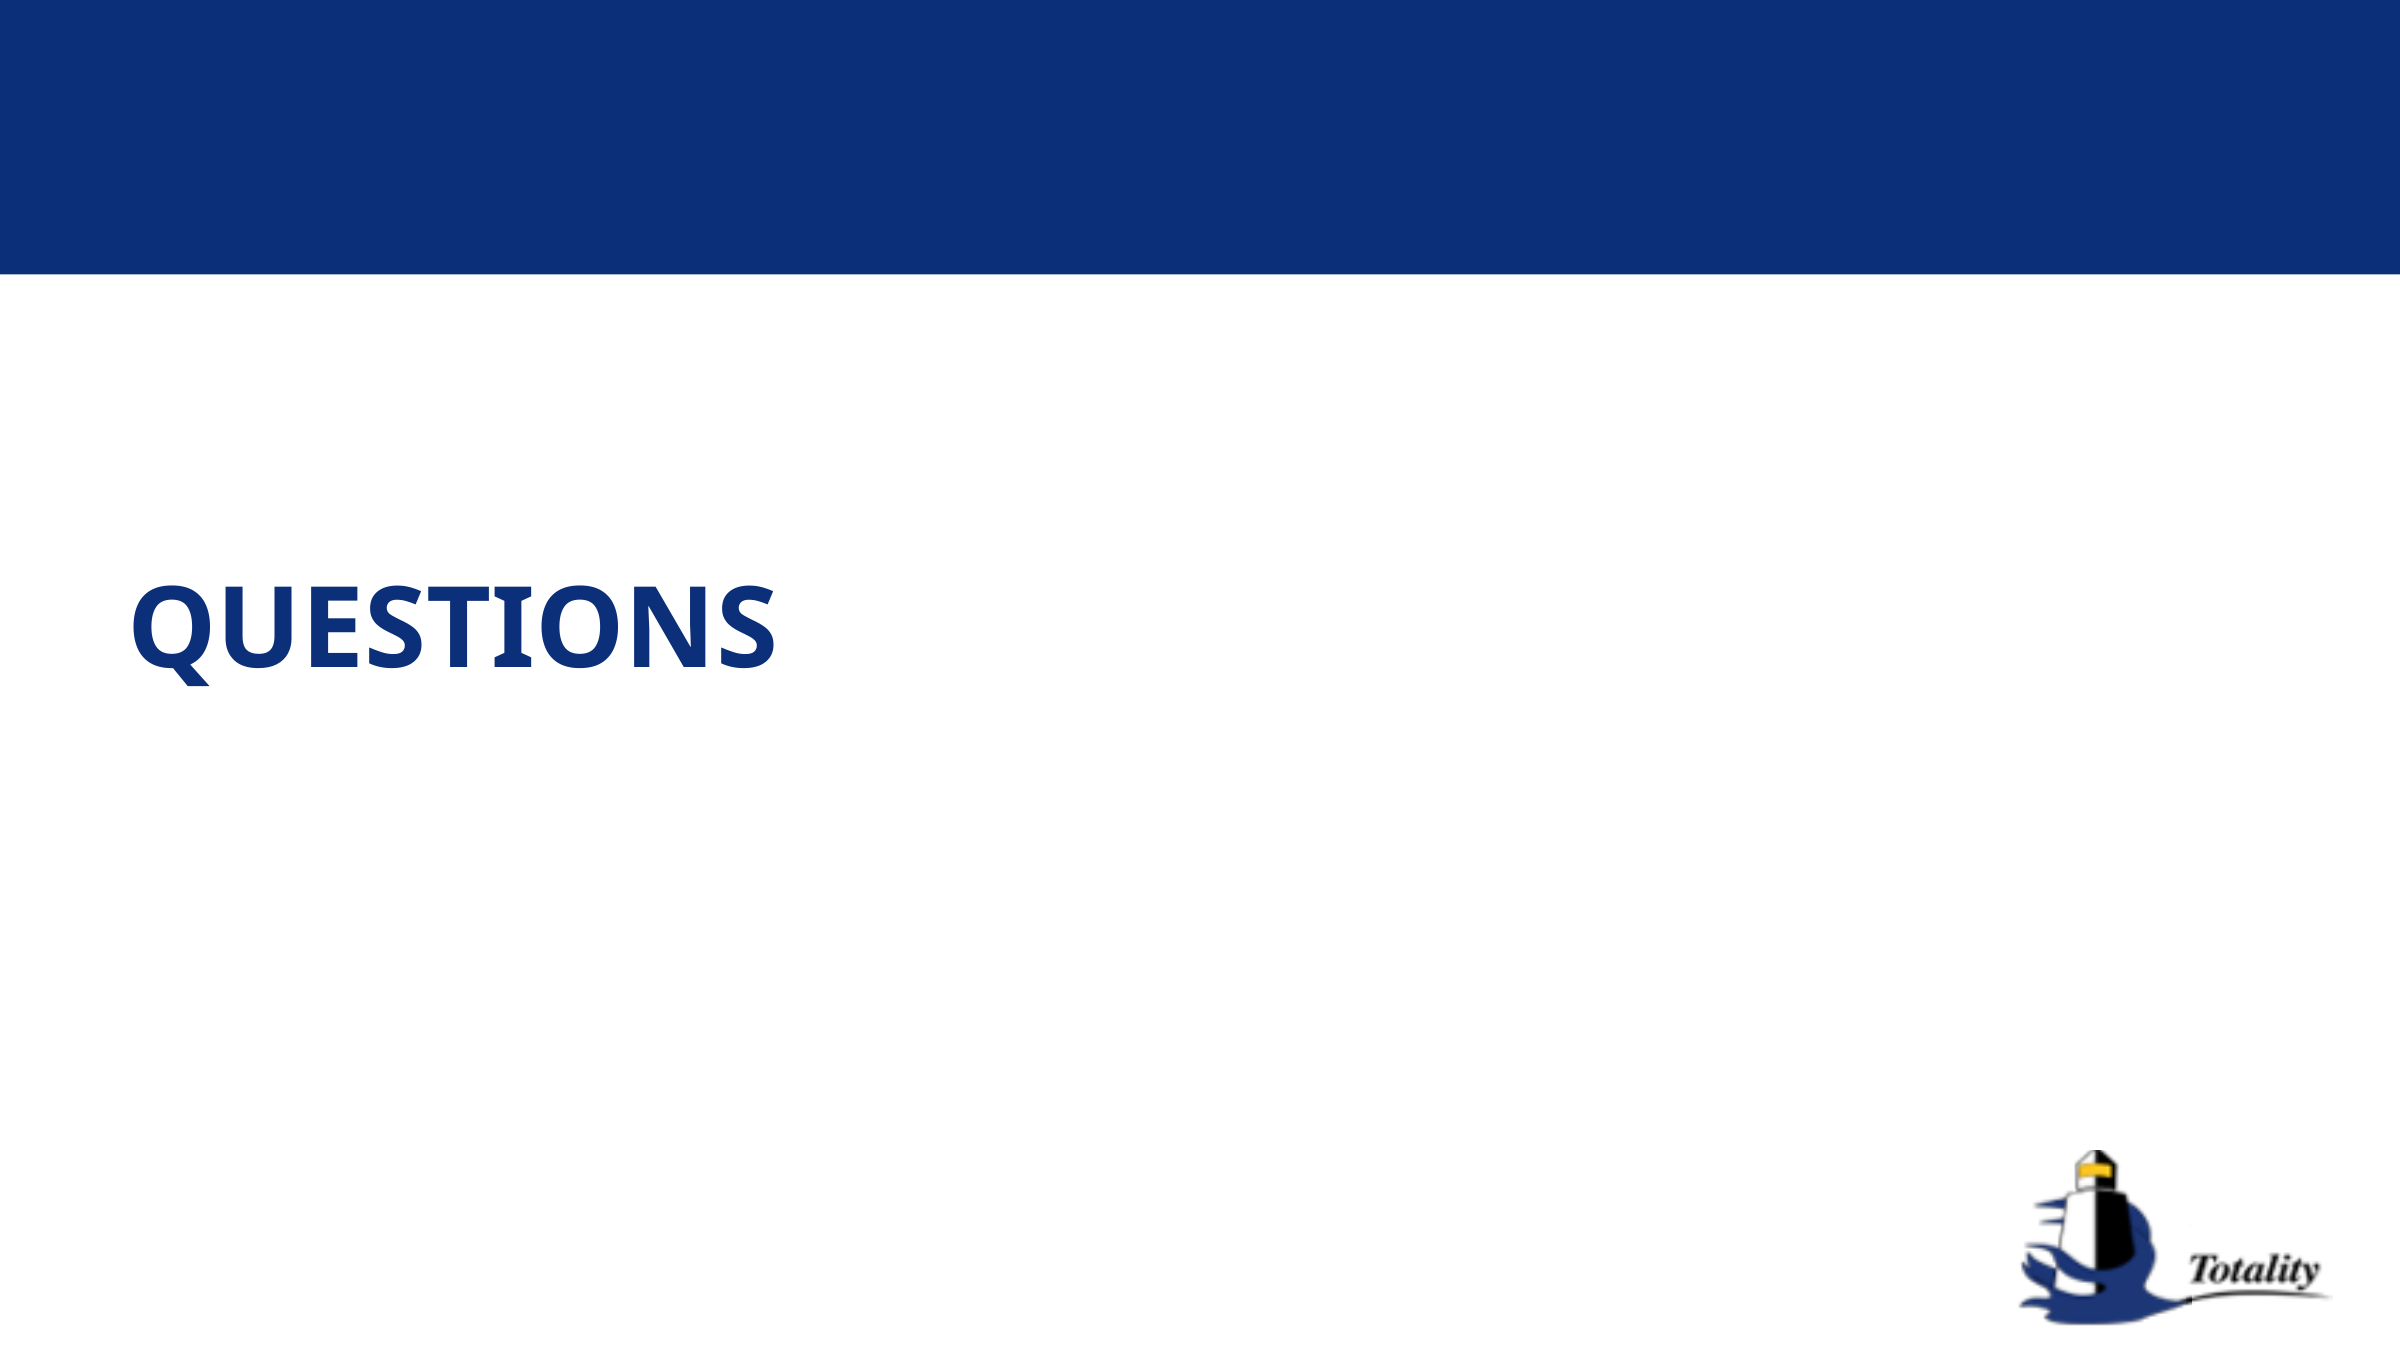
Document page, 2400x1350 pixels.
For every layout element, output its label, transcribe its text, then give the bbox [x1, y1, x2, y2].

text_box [1924, 1114, 2333, 1331]
title QUESTIONS [112, 563, 2288, 693]
